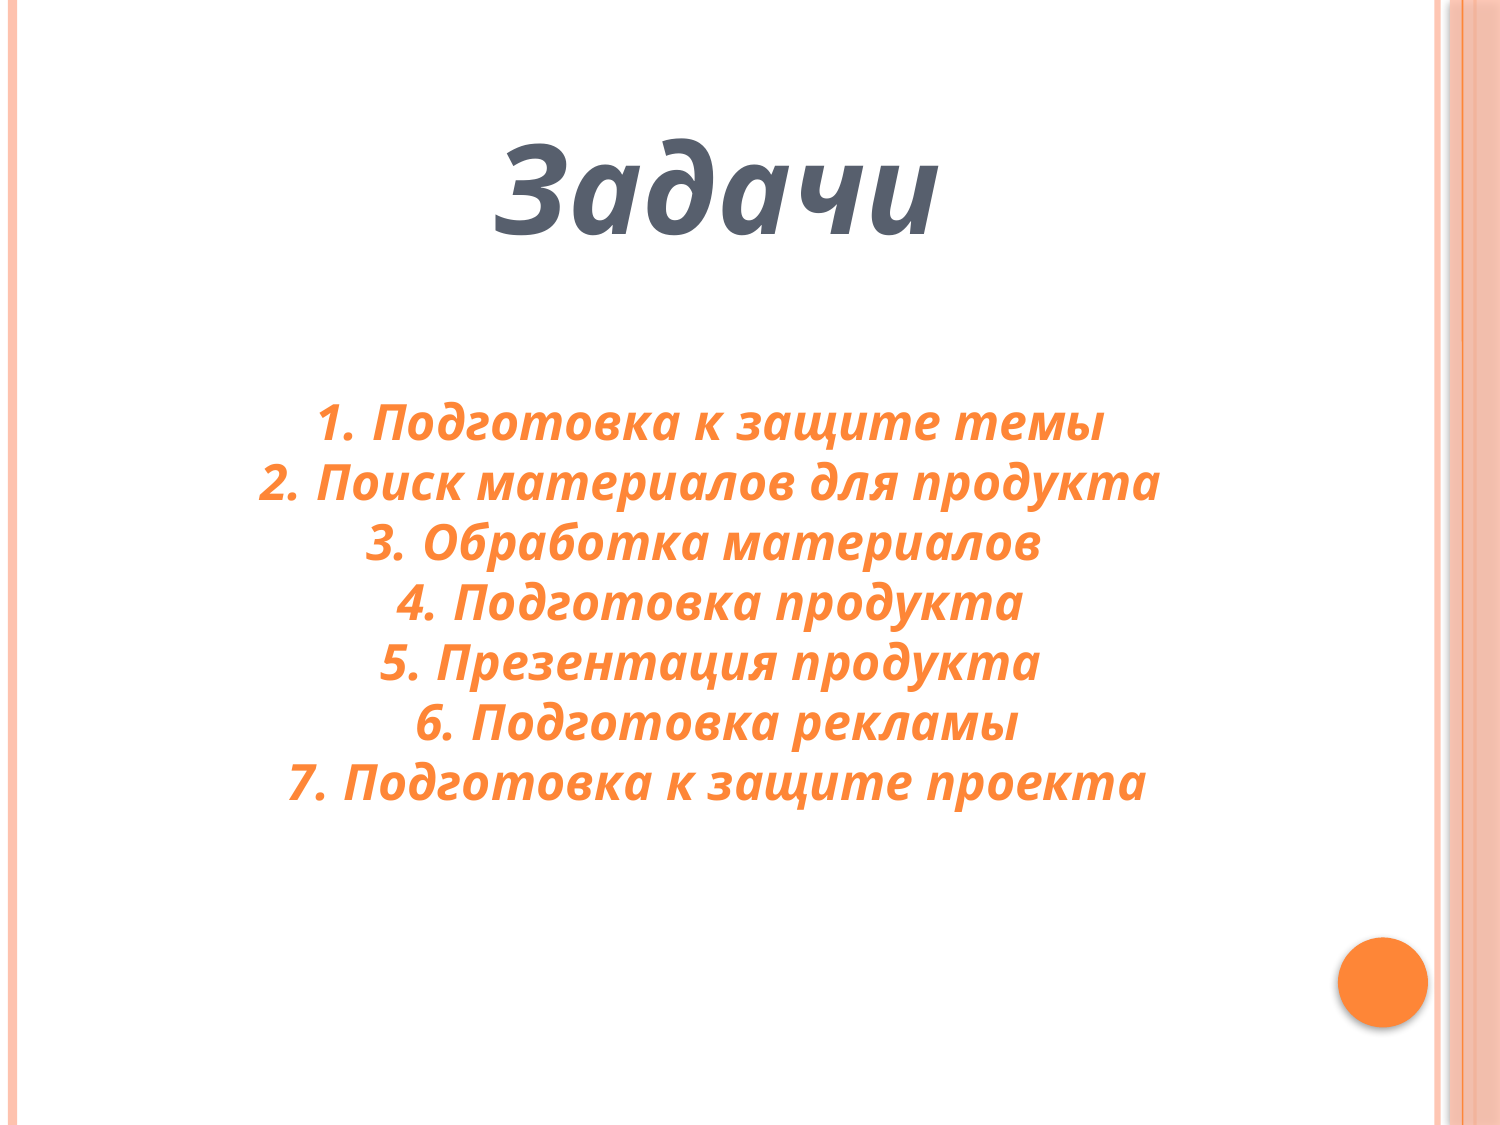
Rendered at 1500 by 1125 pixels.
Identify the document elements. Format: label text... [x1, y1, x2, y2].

text_box Задачи [0, 101, 1436, 267]
text_box Подготовка к защите темы Поиск материалов для продукта Обработка материалов Подготовка продукта Презентация продукта Подготовка рекламы Подготовка к защите проекта [0, 338, 1436, 818]
